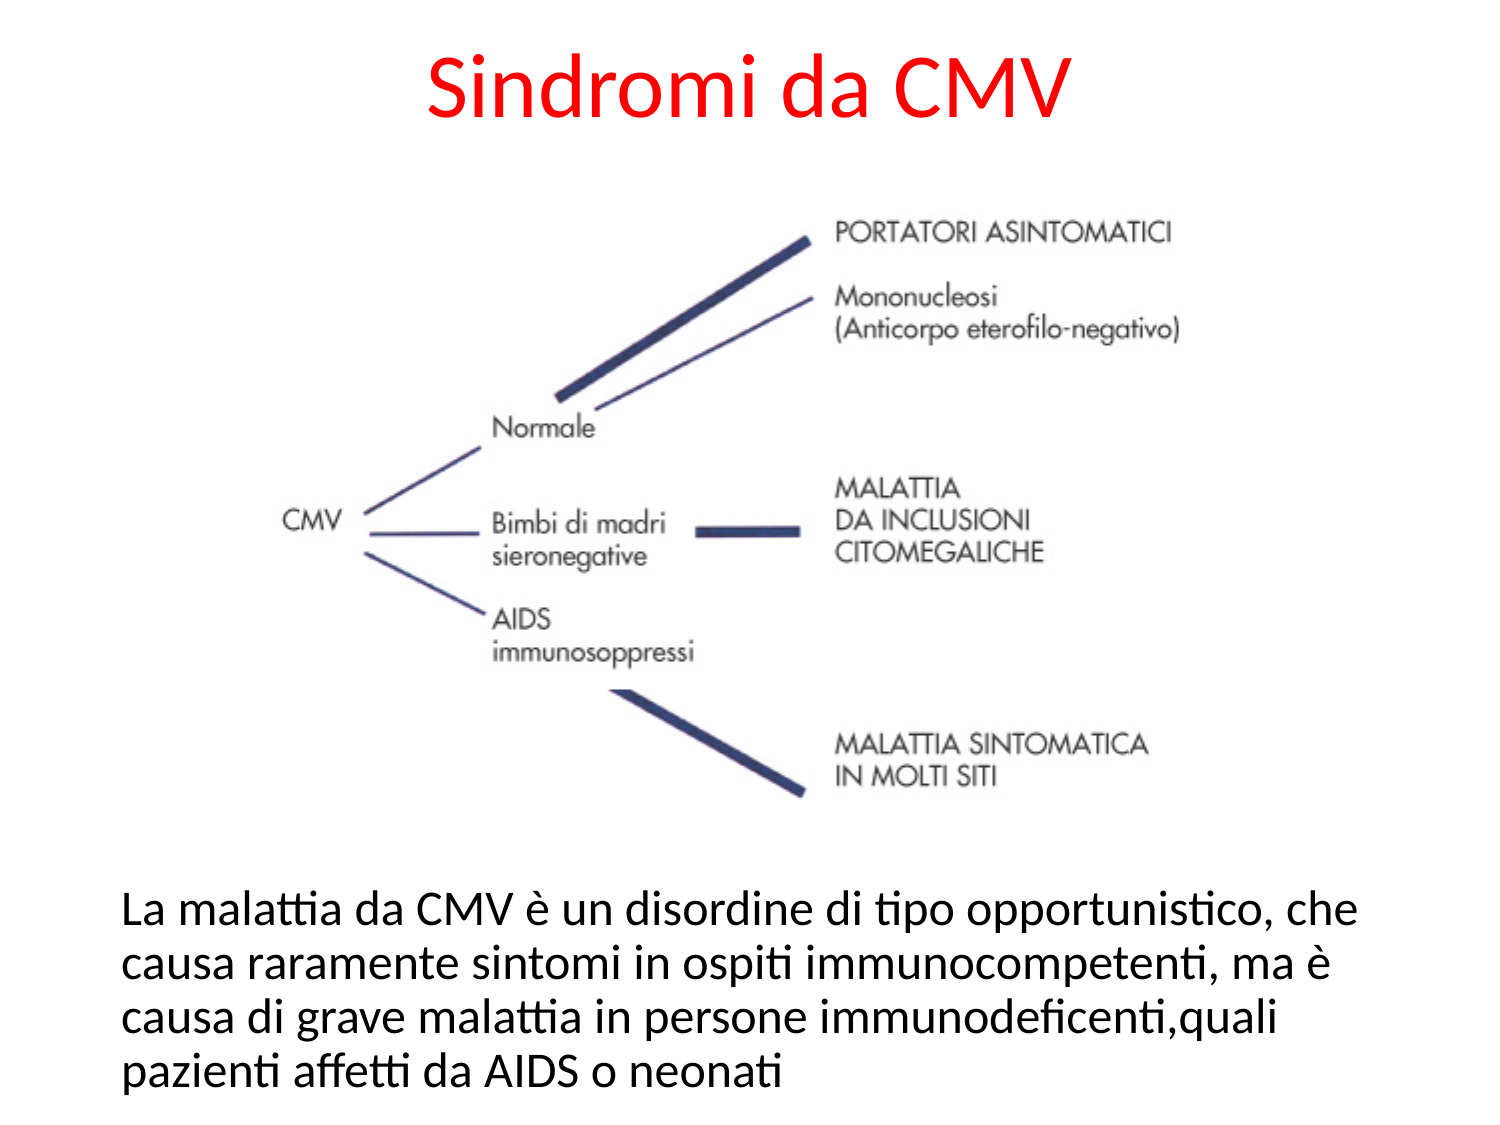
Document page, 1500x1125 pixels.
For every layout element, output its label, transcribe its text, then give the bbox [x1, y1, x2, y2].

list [241, 148, 1211, 841]
title Sindromi da CMV [74, 0, 1426, 176]
list La malattia da CMV è un disordine di tipo opportunistico, che causa raramente sintomi in ospiti immunocompetenti, ma è causa di grave malattia in persone immunodeficenti,quali pazienti affetti da AIDS o neonati [49, 874, 1426, 1125]
